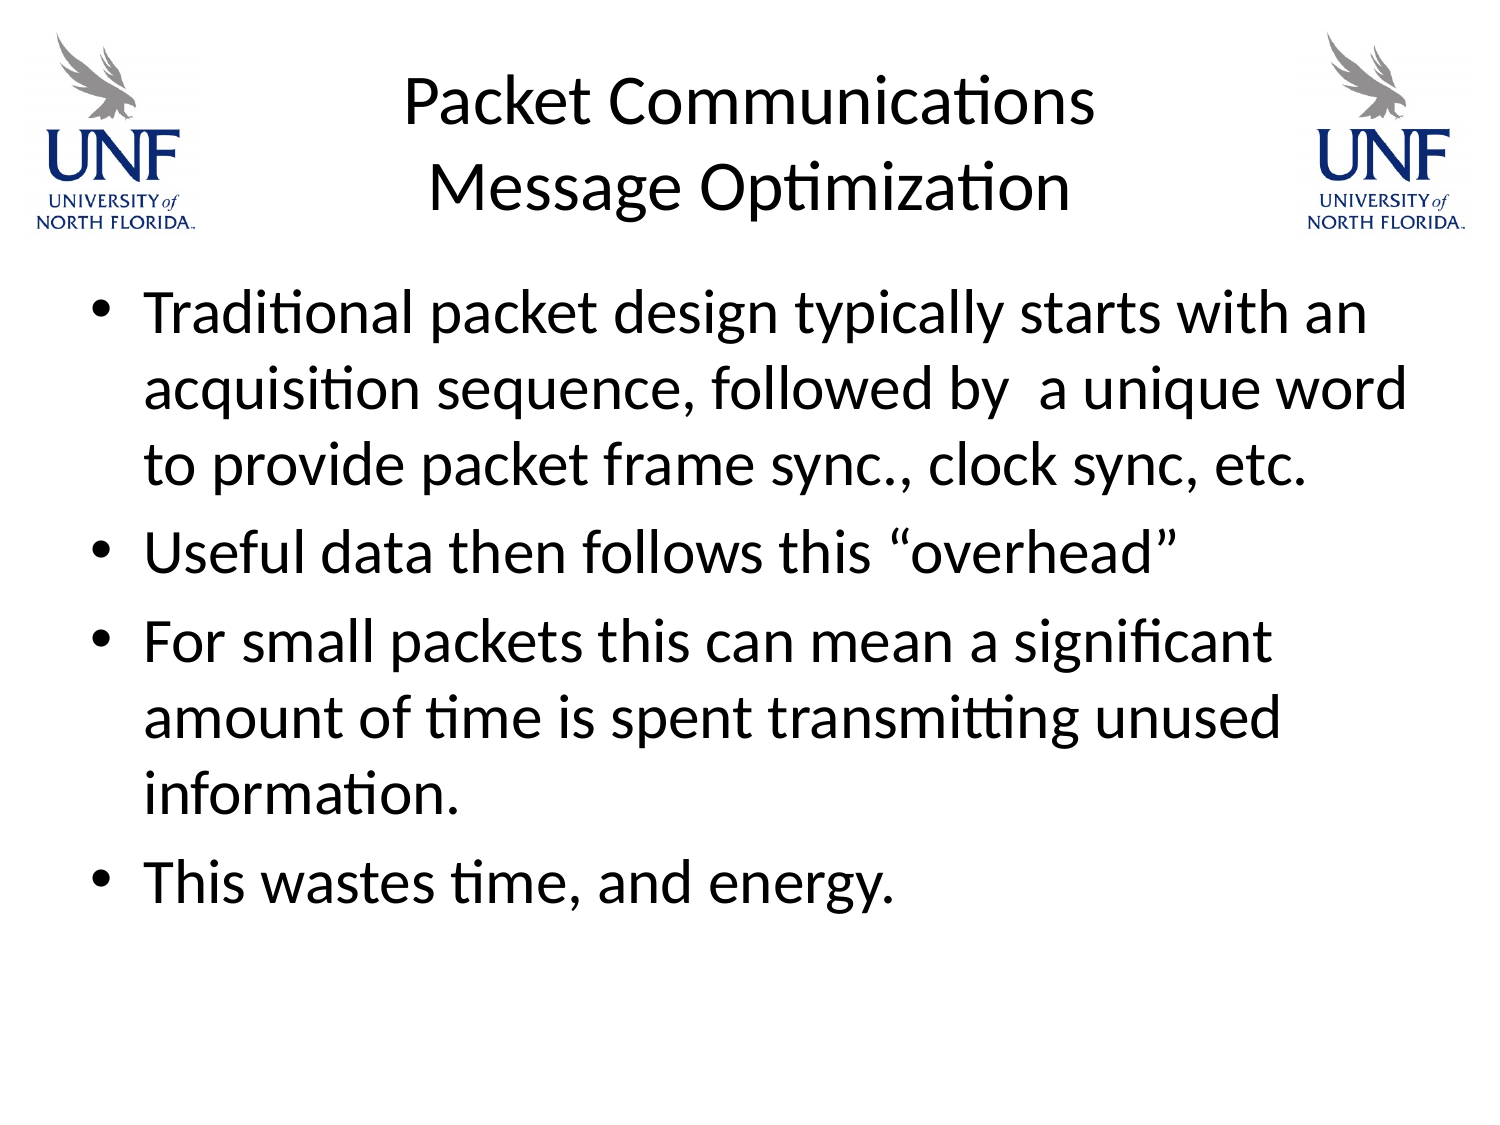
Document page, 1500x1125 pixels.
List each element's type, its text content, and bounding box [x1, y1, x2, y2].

title Packet Communications Message Optimization [75, 45, 1425, 233]
picture [1295, 24, 1475, 242]
picture [24, 25, 205, 242]
list Traditional packet design typically starts with an acquisition sequence, followed by a unique word to provide packet frame sync., clock sync, etc. Useful data then follows this “overhead” For small packets this can mean a significant amount of time is spent transmitting unused information. This wastes time, and energy. [75, 262, 1425, 1005]
